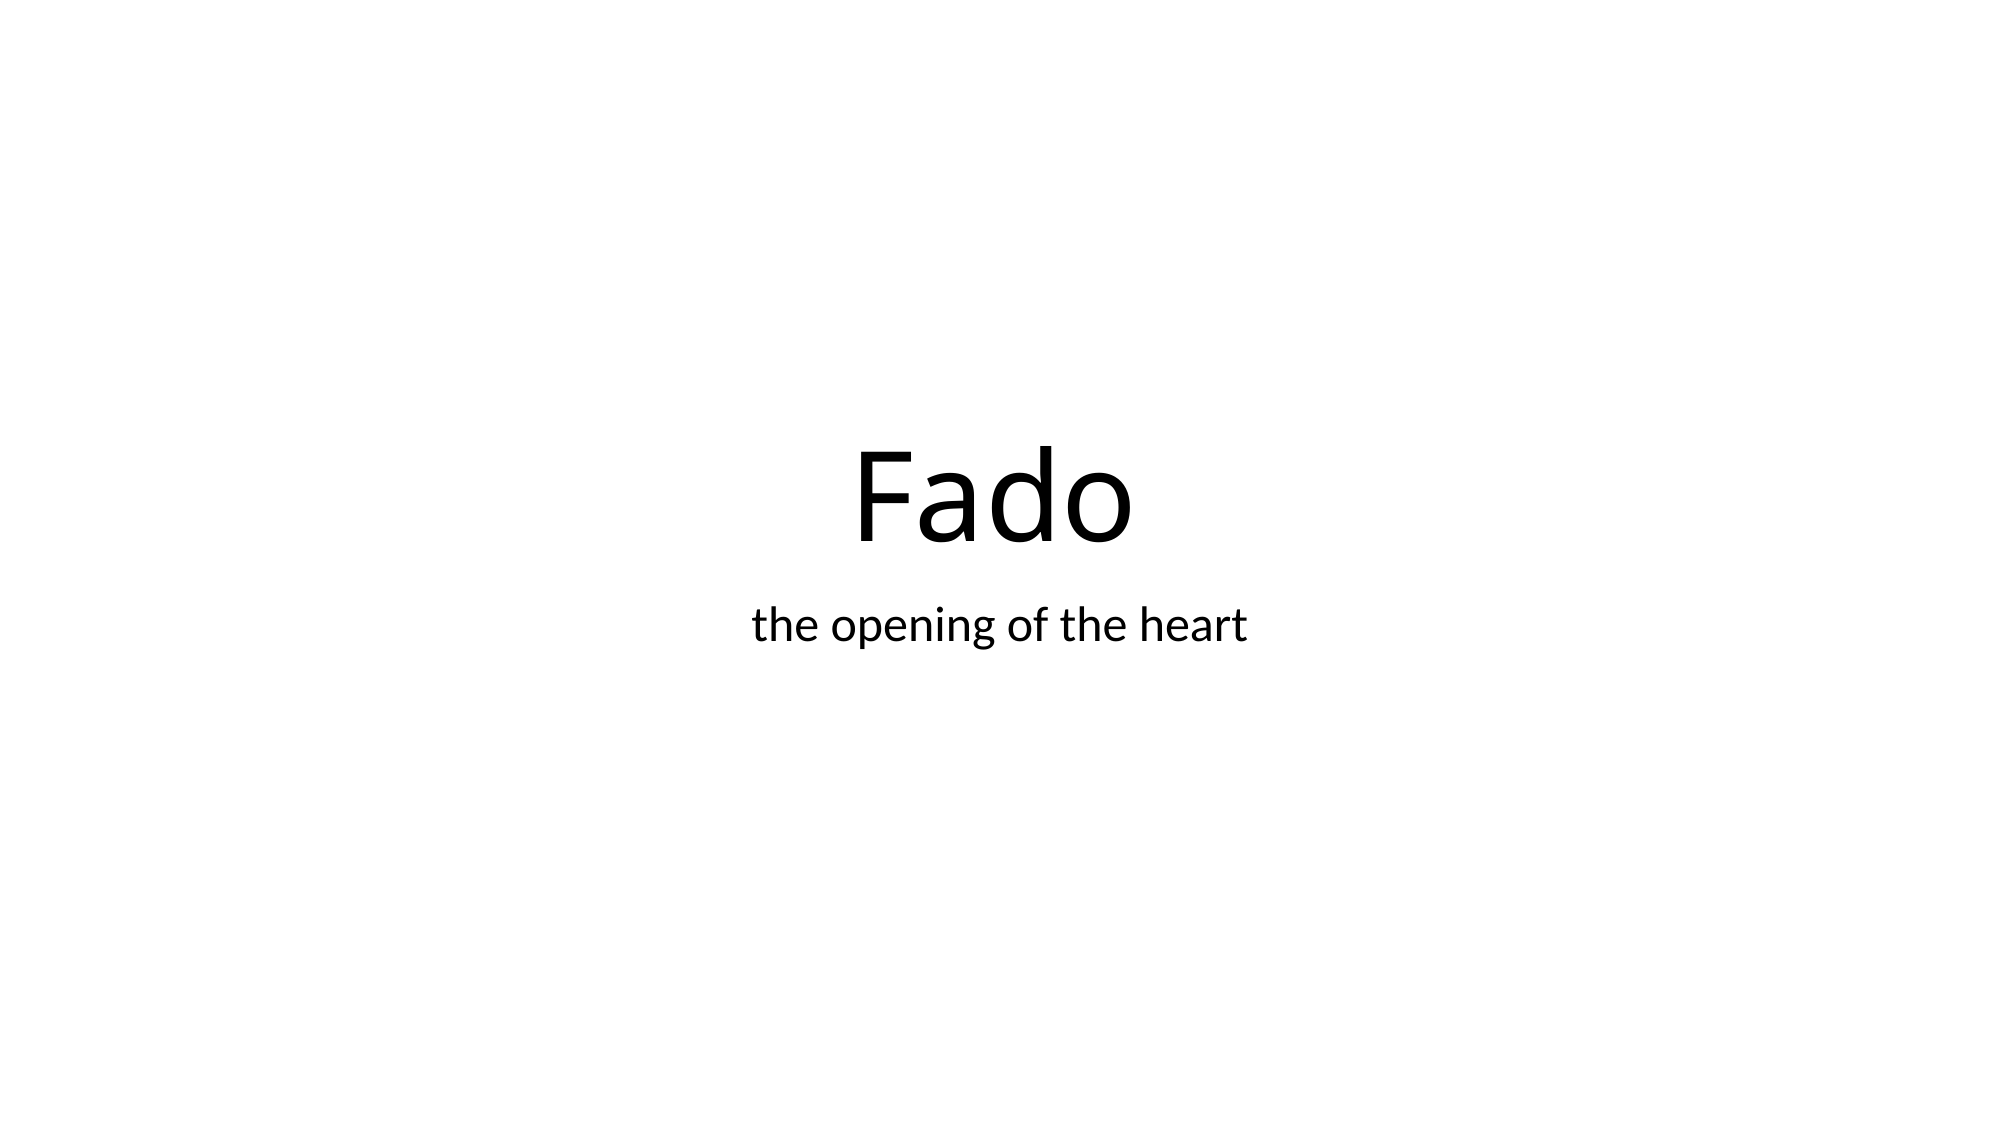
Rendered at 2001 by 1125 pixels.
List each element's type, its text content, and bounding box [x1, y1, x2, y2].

subtitle the opening of the heart [249, 590, 1750, 863]
title Fado [249, 184, 1750, 576]
